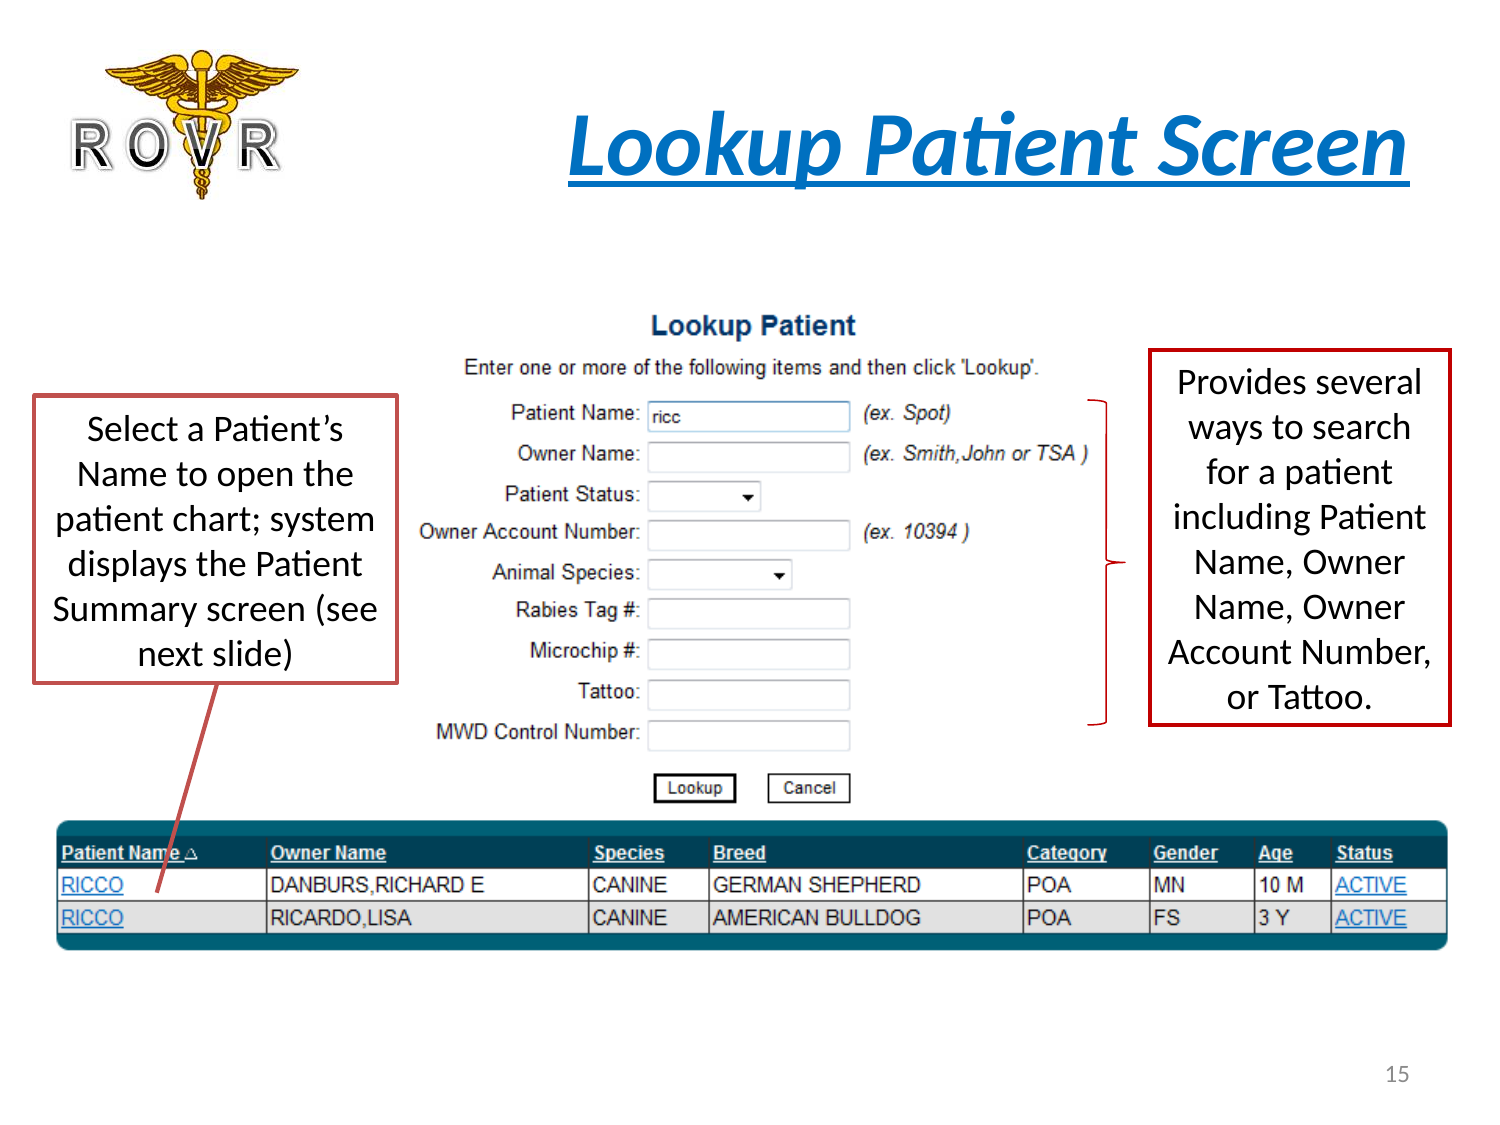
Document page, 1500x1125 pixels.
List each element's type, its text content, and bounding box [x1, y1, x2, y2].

slide_number 15 [1074, 1042, 1425, 1103]
picture [37, 309, 1462, 963]
picture [24, 49, 326, 201]
title Lookup Patient Screen [412, 45, 1425, 233]
